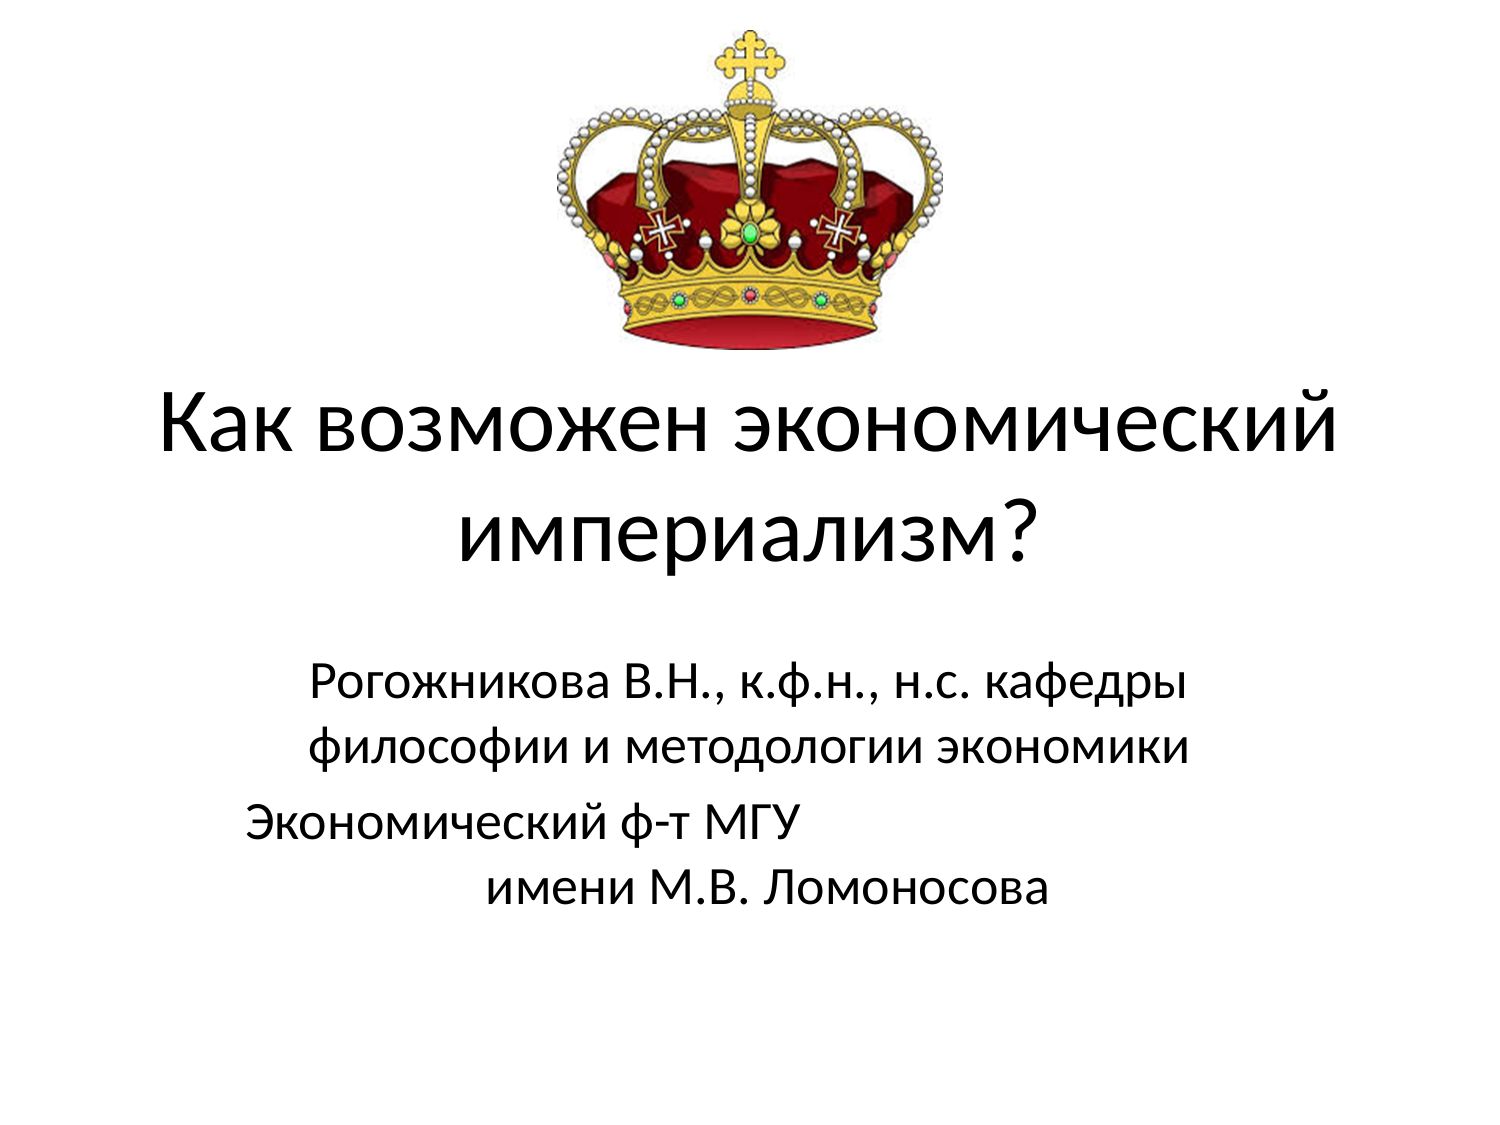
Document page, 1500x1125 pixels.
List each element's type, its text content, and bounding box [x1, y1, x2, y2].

title Как возможен экономический империализм? [112, 349, 1388, 591]
subtitle Рогожникова В.Н., к.ф.н., н.с. кафедры философии и методологии экономики Экономический ф-т МГУ имени М.В. Ломоносова [225, 637, 1275, 925]
picture [556, 30, 944, 350]
